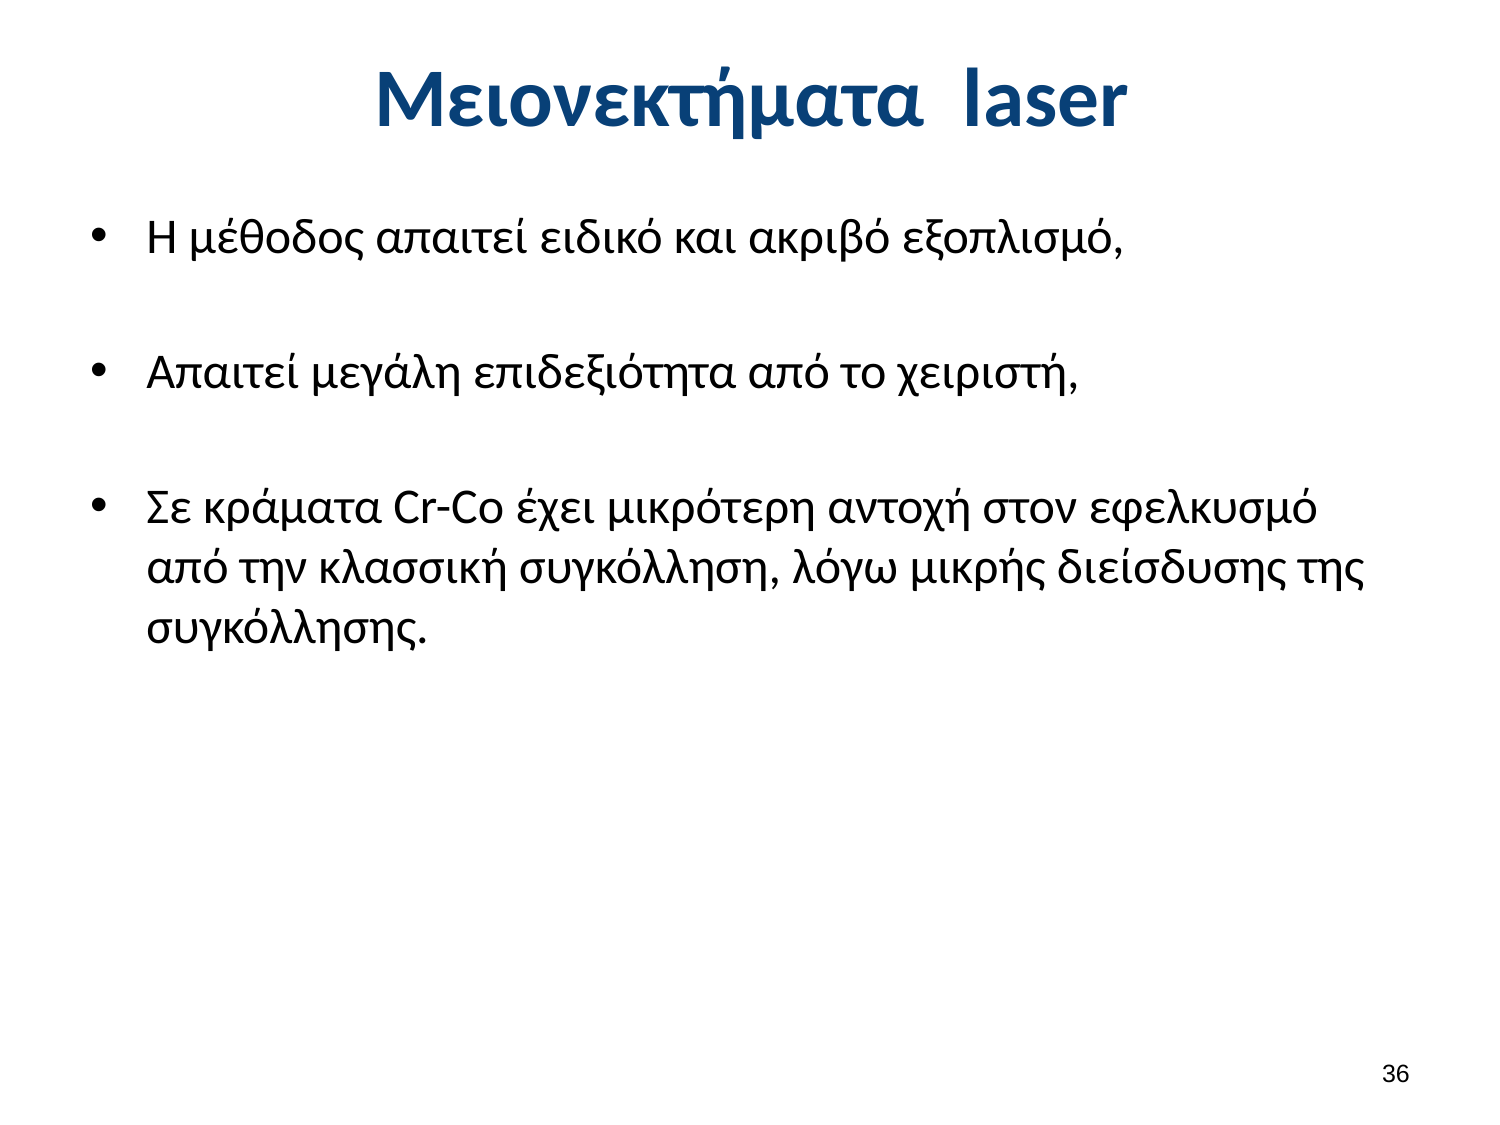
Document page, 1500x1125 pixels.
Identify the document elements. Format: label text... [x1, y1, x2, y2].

title Μειονεκτήματα laser [76, 19, 1427, 169]
slide_number 35 [1074, 1042, 1425, 1103]
list Η μέθοδος απαιτεί ειδικό και ακριβό εξοπλισμό, Απαιτεί μεγάλη επιδεξιότητα από το χειριστή, Σε κράματα Cr-Co έχει μικρότερη αντοχή στον εφελκυσμό από την κλασσική συγκόλληση, λόγω μικρής διείσδυσης της συγκόλλησης. [75, 196, 1425, 1024]
